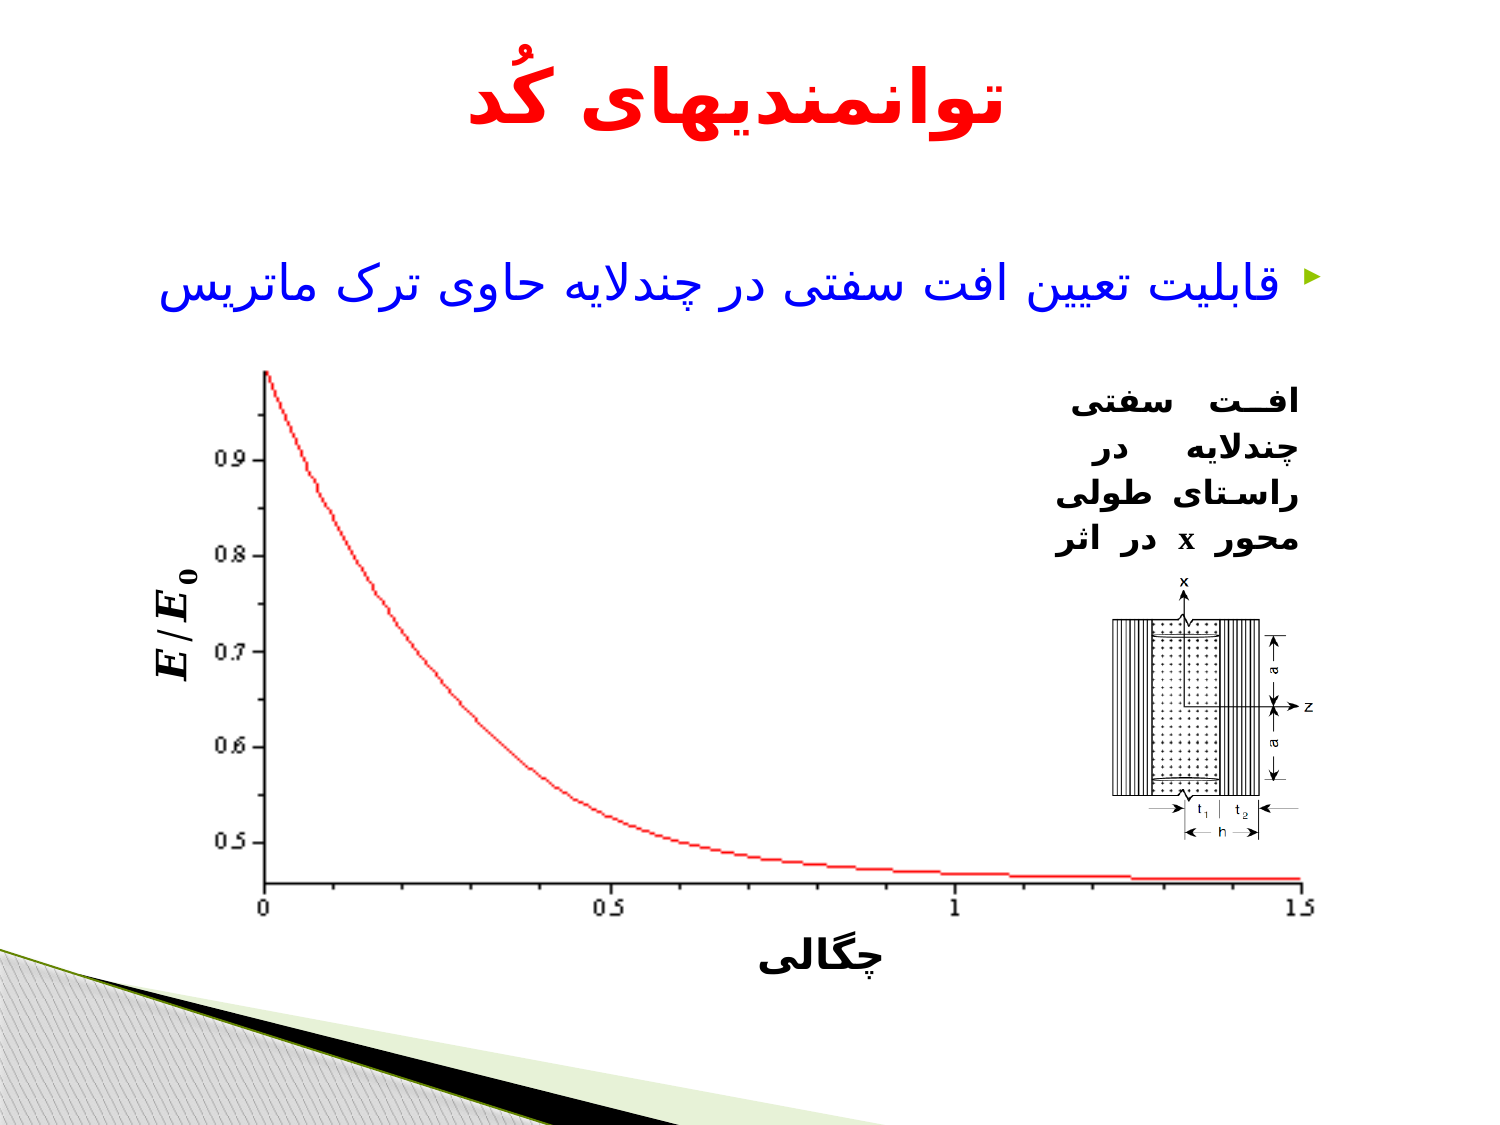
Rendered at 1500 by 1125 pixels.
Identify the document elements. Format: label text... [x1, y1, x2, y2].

text_box 𝑬∕𝑬𝟎 [137, 537, 175, 701]
title توانمندیهای کُد [62, 0, 1413, 188]
text_box چگالی [699, 962, 900, 986]
picture [181, 362, 1326, 951]
list قابلیت تعیین افت سفتی در چندلایه حاوی ترک ماتریس [75, 243, 1425, 986]
